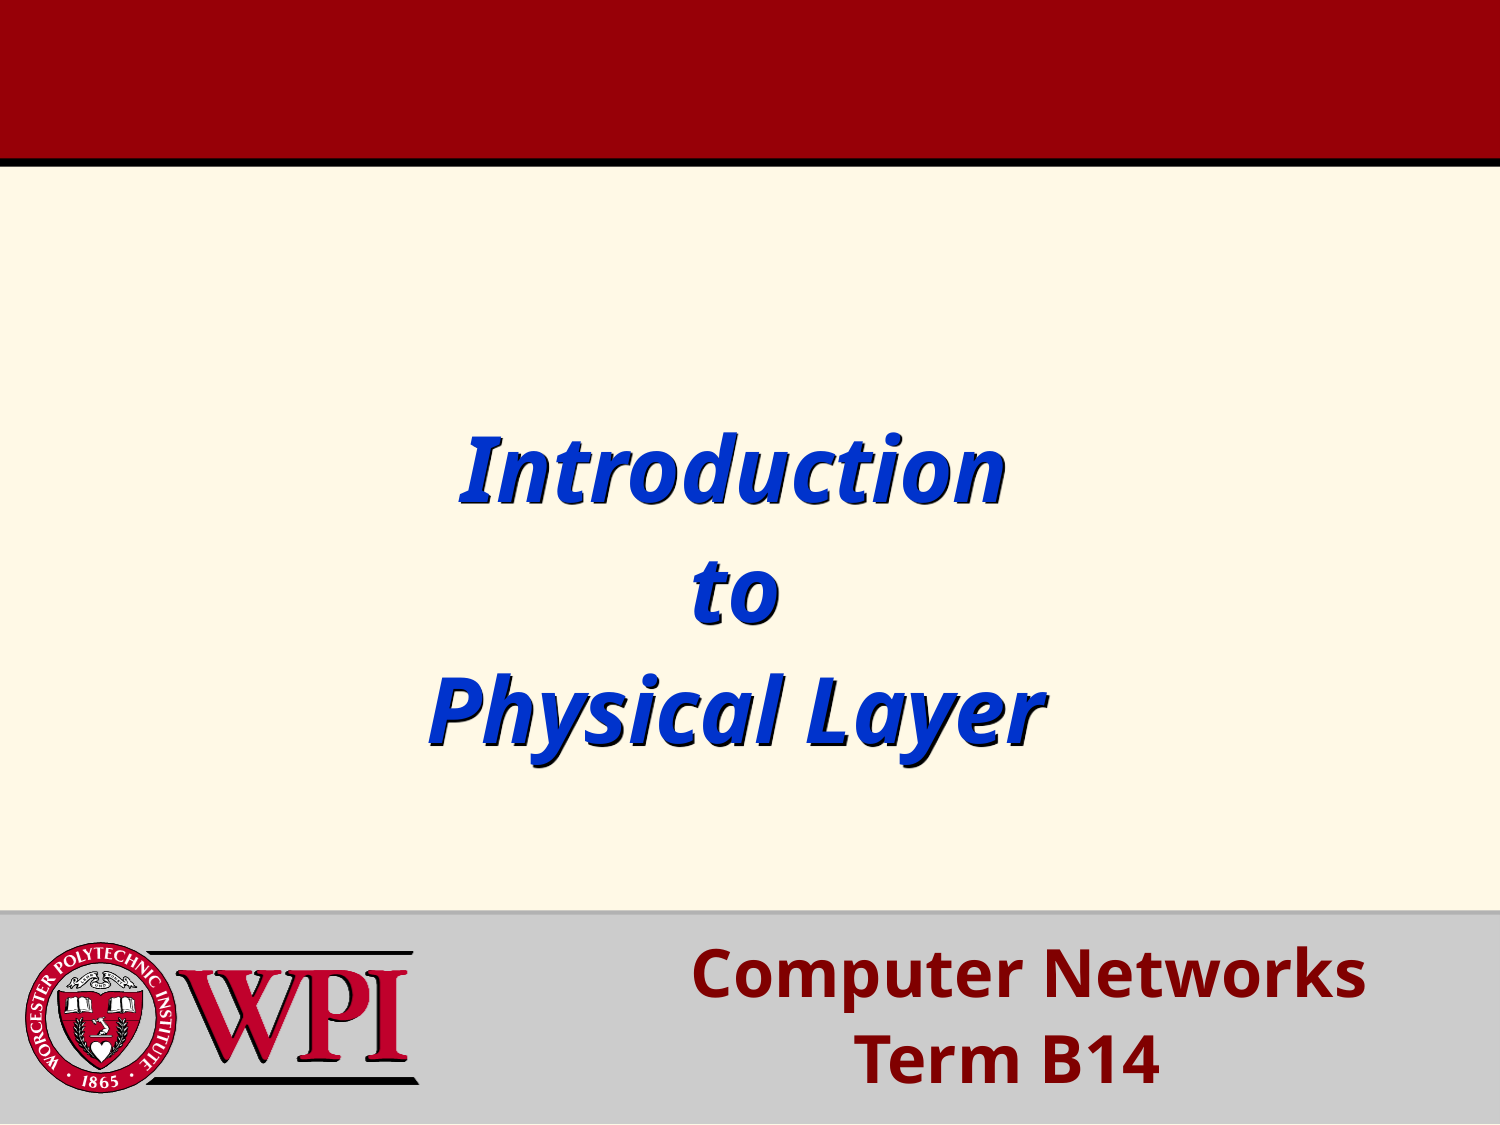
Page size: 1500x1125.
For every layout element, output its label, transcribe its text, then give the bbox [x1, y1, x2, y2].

subtitle Computer Networks Term B14 [514, 932, 1500, 1125]
picture [0, 167, 1500, 910]
title Introduction to Physical Layer [41, 351, 1430, 799]
picture [0, 0, 1500, 158]
picture [0, 915, 1500, 1125]
